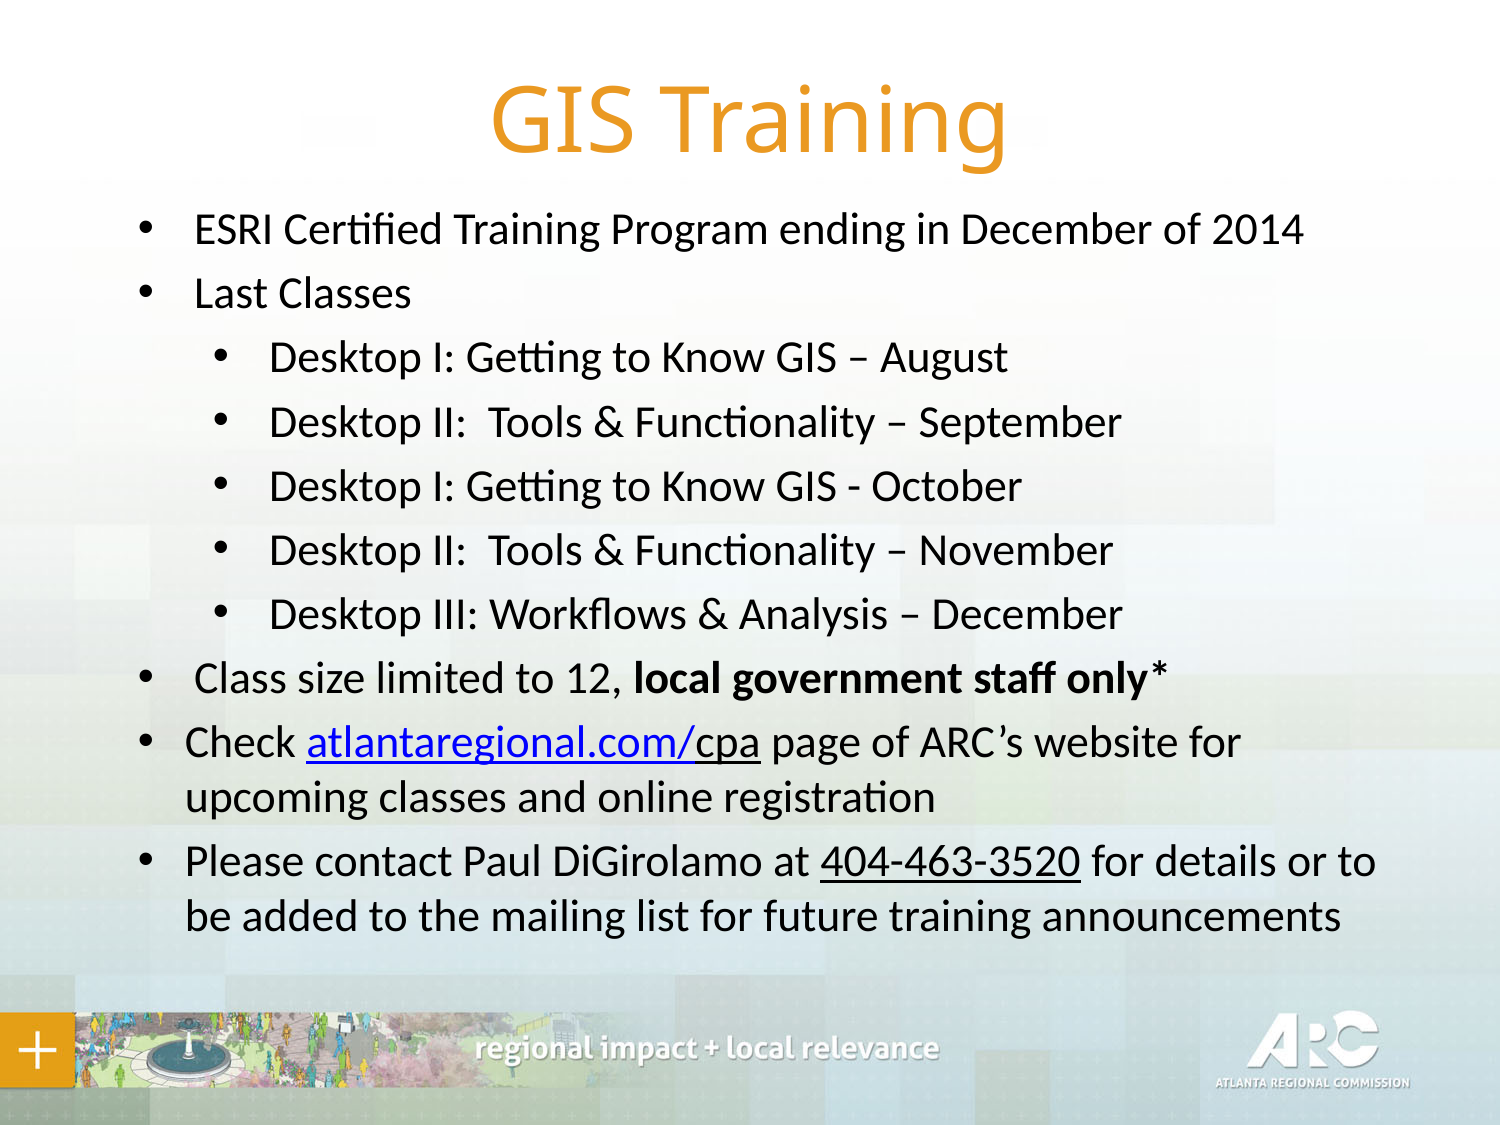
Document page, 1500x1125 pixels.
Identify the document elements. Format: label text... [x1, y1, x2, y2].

text_box ESRI Certified Training Program ending in December of 2014 Last Classes Desktop I: Getting to Know GIS – August Desktop II: Tools & Functionality – September Desktop I: Getting to Know GIS - October Desktop II: Tools & Functionality – November Desktop III: Workflows & Analysis – December Class size limited to 12, local government staff only* Check atlantaregional.com/cpa page of ARC’s website for upcoming classes and online registration Please contact Paul DiGirolamo at 404-463-3520 for details or to be added to the mailing list for future training announcements [123, 232, 1404, 994]
title GIS Training [0, 0, 1500, 232]
picture [0, 232, 1500, 1125]
